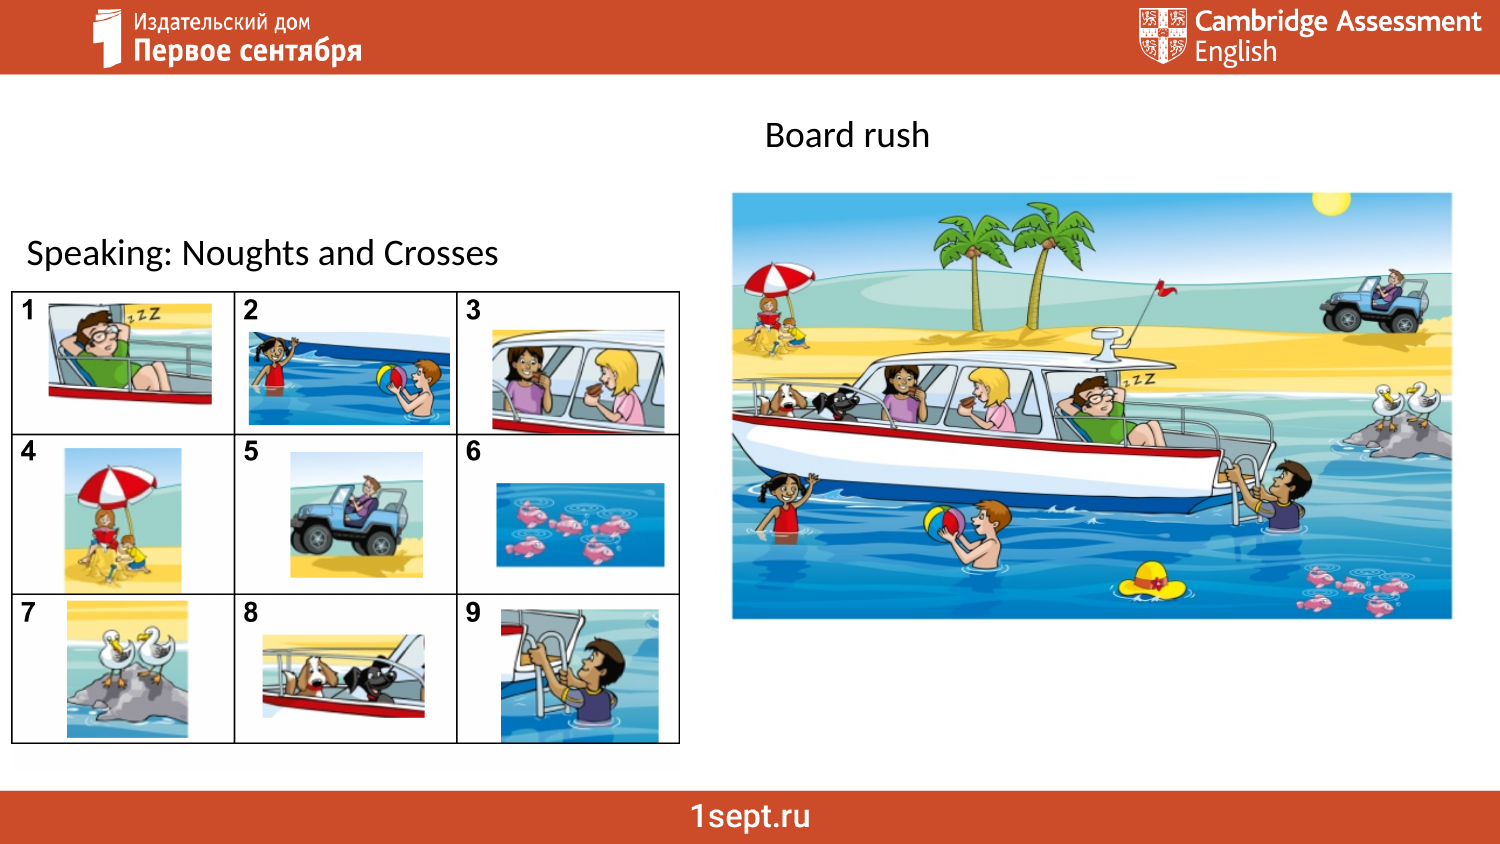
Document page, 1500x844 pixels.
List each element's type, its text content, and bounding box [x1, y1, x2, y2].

text_box Board rush [750, 102, 1034, 163]
text_box Speaking: Noughts and Crosses [11, 220, 709, 281]
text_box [11, 291, 680, 772]
picture [0, 0, 1500, 844]
